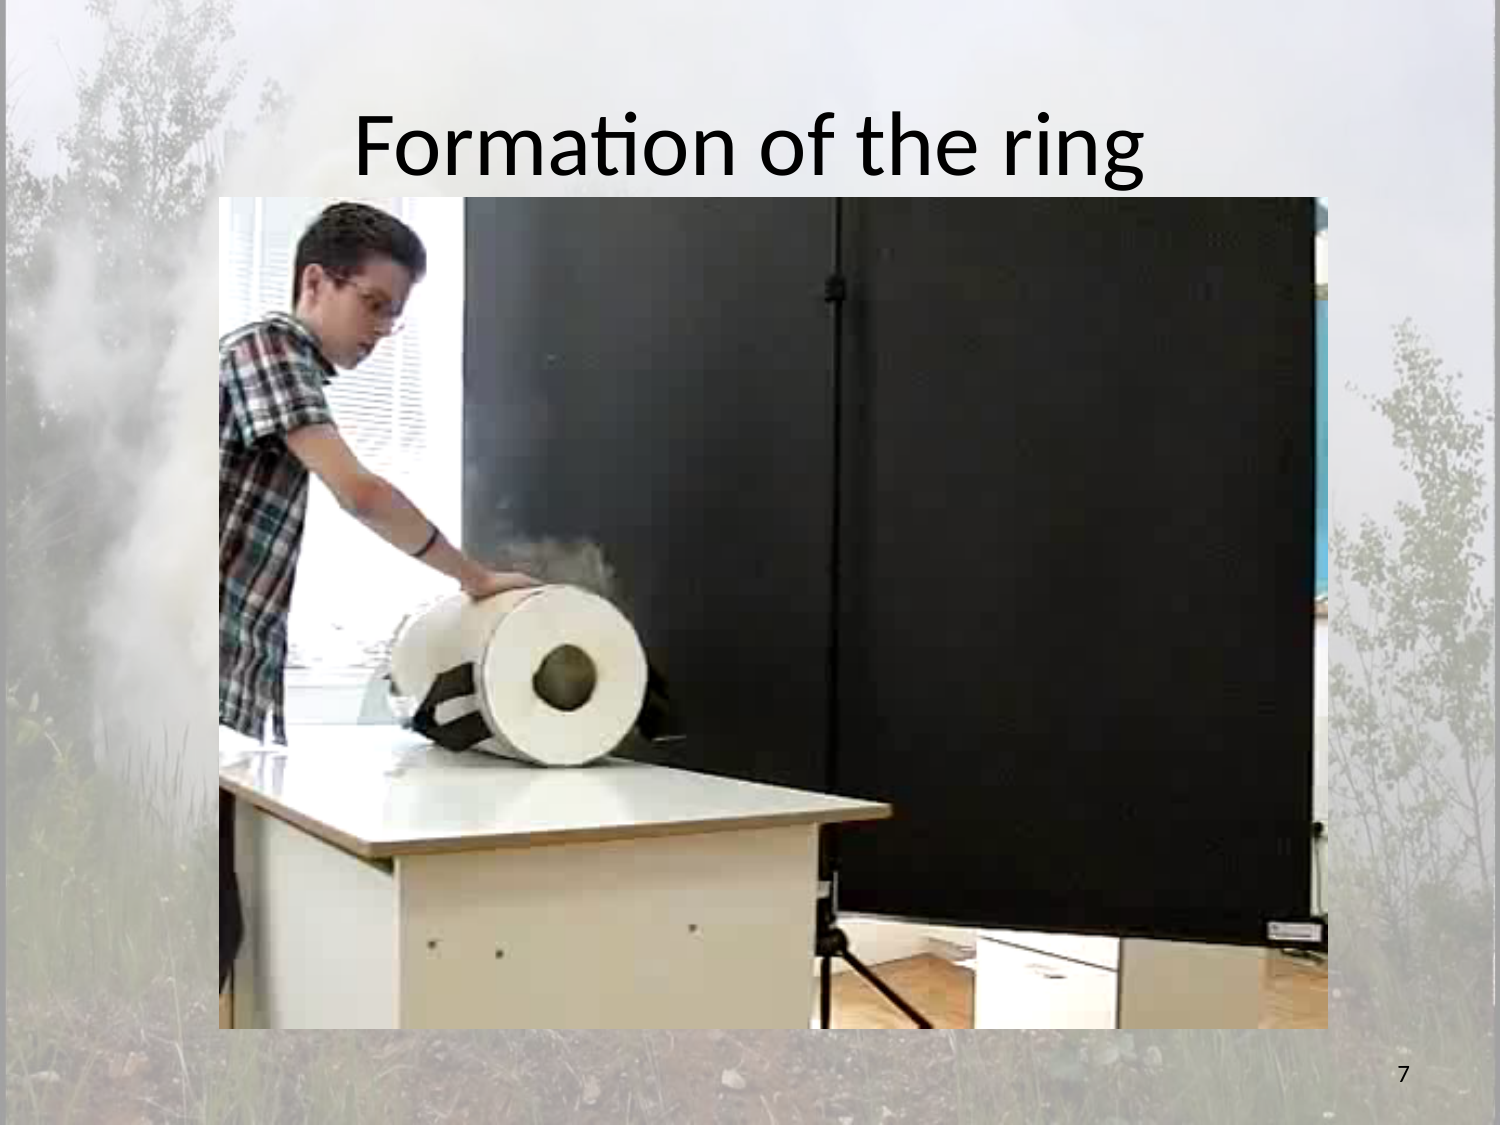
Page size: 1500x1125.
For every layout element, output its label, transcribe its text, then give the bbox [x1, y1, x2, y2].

title Formation of the ring [75, 45, 1425, 233]
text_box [218, 195, 1329, 1030]
slide_number 7 [1074, 1042, 1425, 1103]
